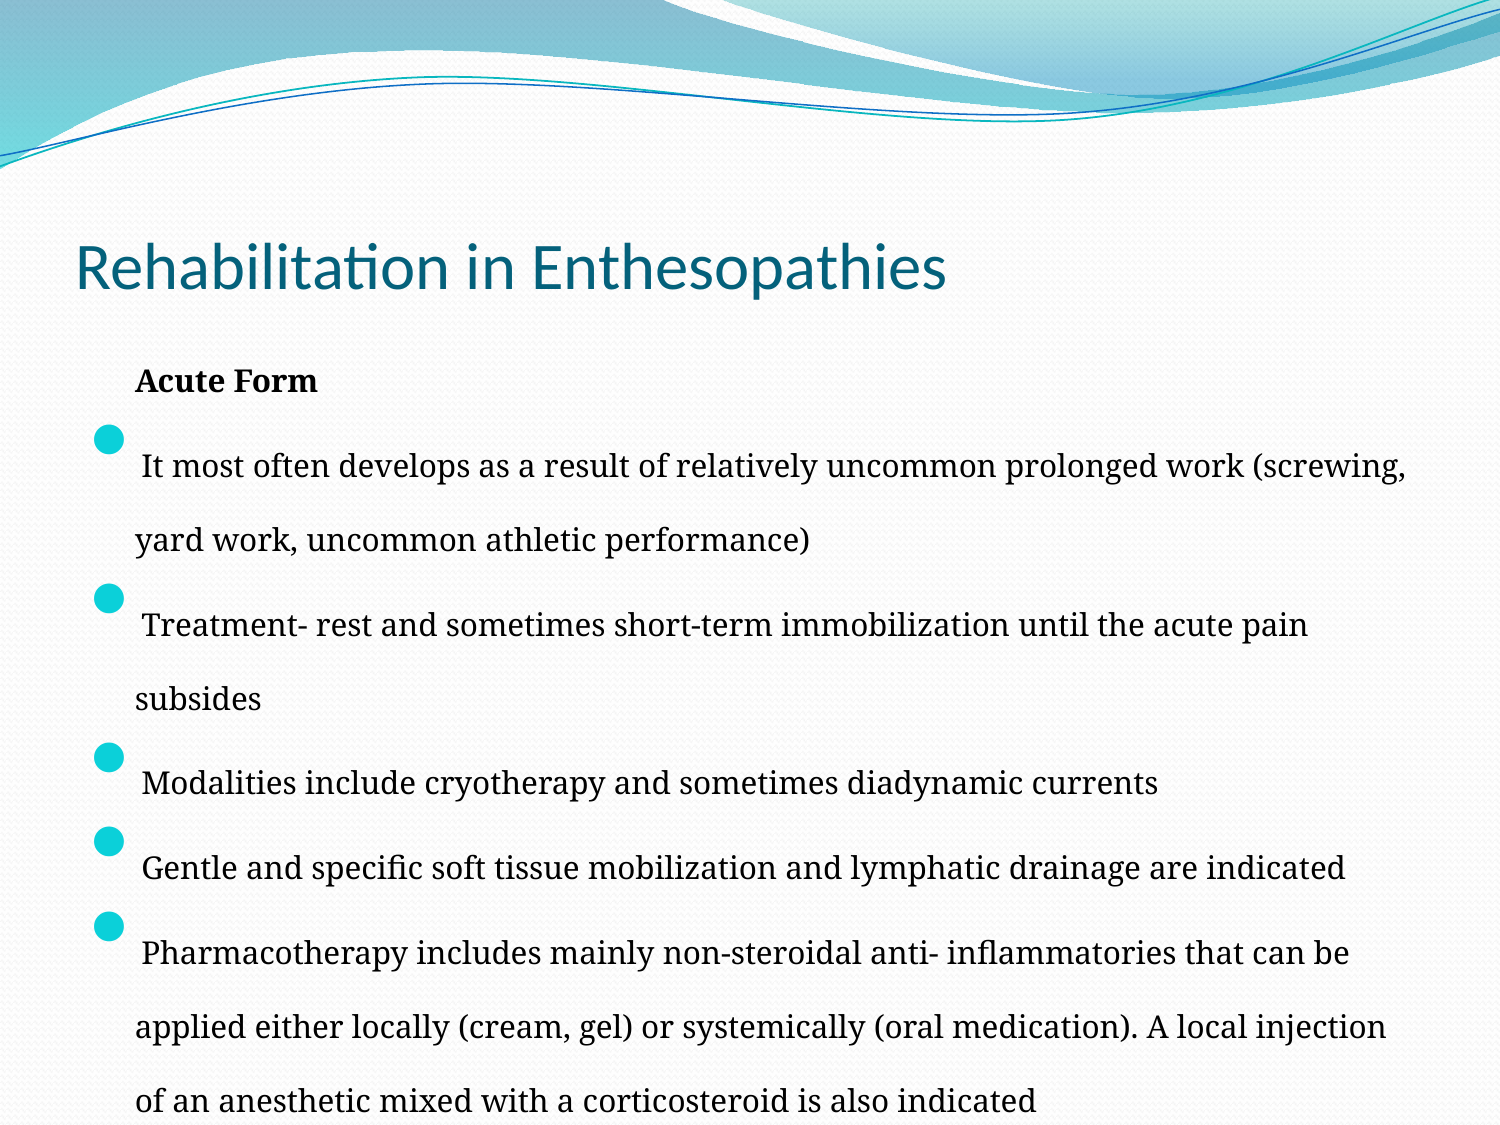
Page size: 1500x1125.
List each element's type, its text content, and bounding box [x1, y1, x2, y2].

title Rehabilitation in Enthesopathies [75, 115, 1425, 303]
list Acute Form It most often develops as a result of relatively uncommon prolonged work (screwing, yard work, uncommon athletic performance) Treatment- rest and sometimes short-term immobilization until the acute pain subsides Modalities include cryotherapy and sometimes diadynamic currents Gentle and specific soft tissue mobilization and lymphatic drainage are indicated Pharmacotherapy includes mainly non-steroidal anti- inflammatories that can be applied either locally (cream, gel) or systemically (oral medication). A local injection of an anesthetic mixed with a corticosteroid is also indicated [75, 317, 1425, 1038]
